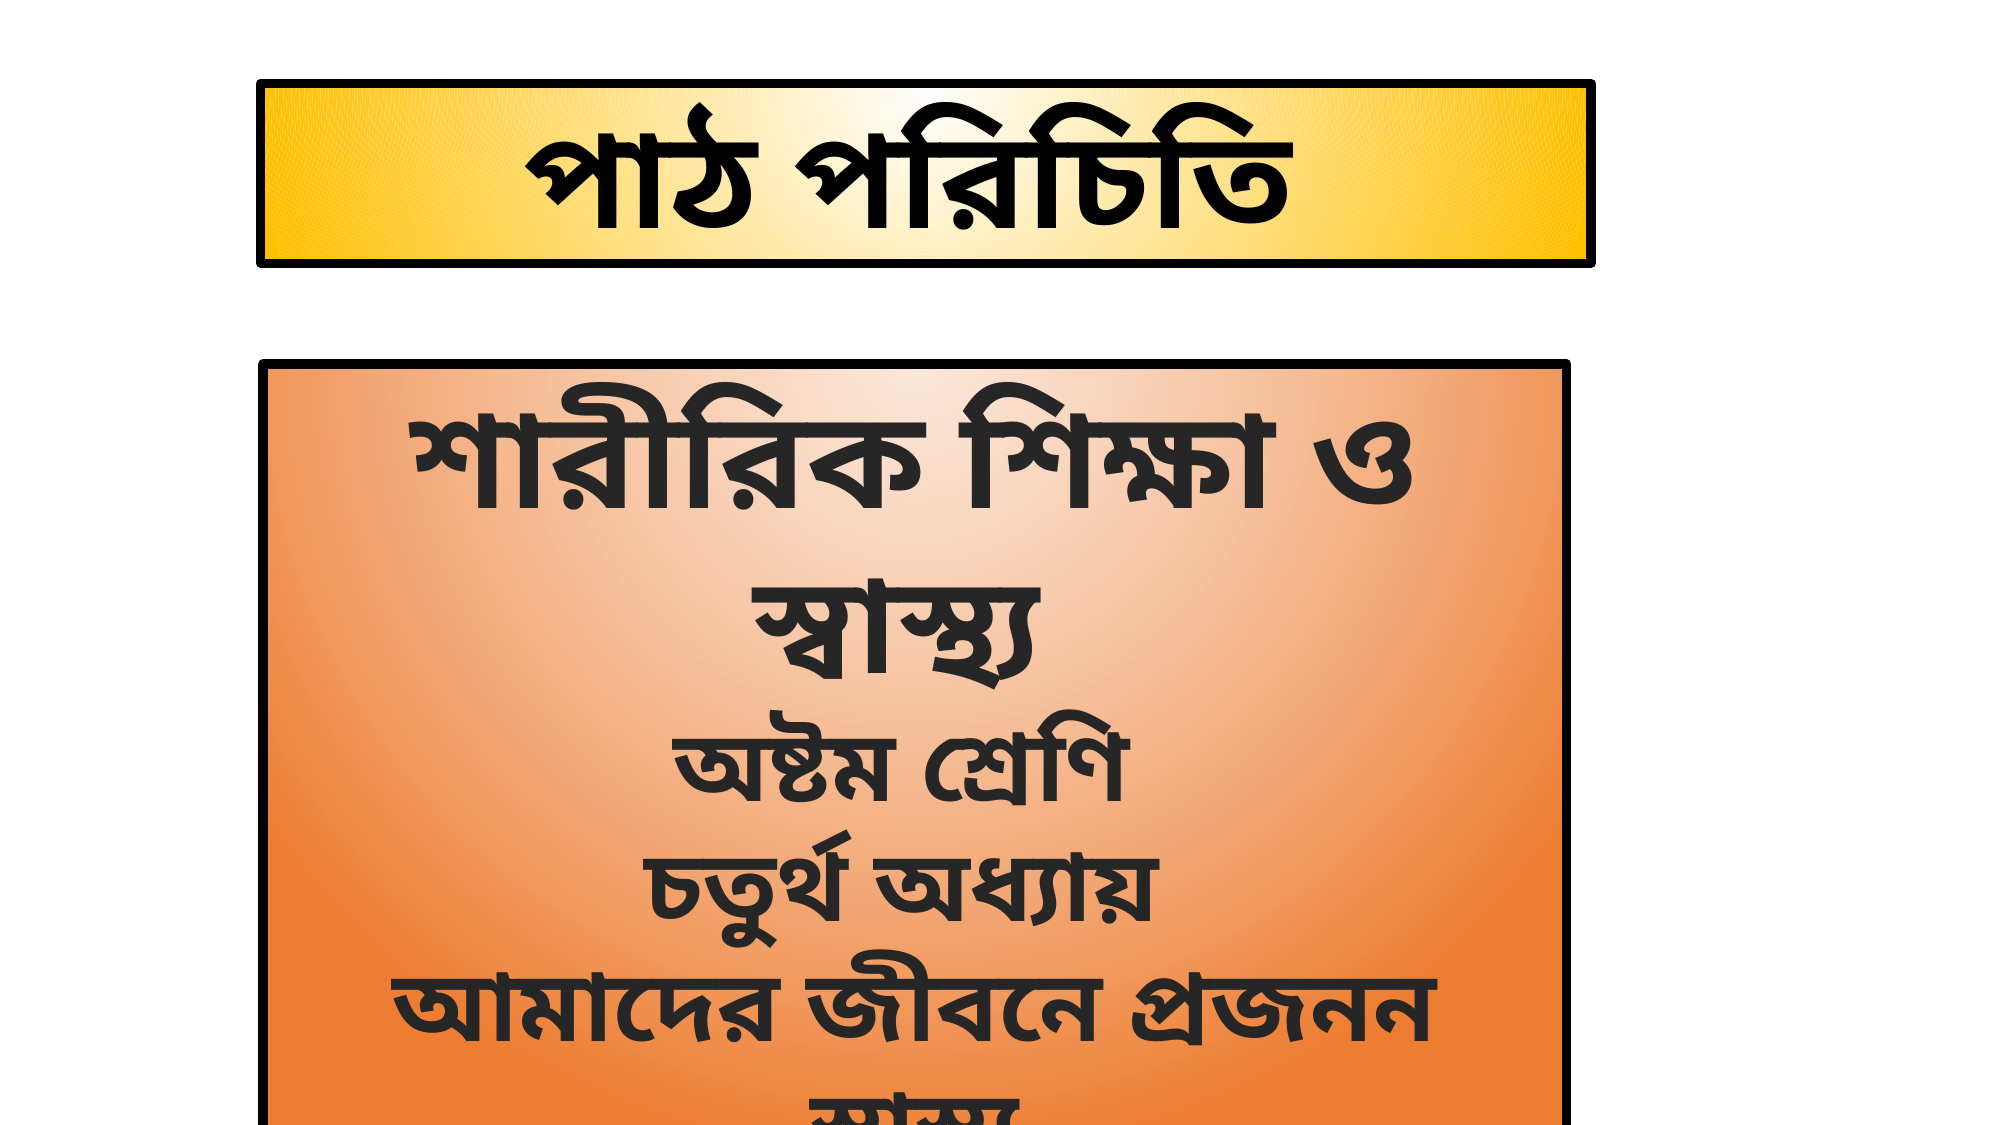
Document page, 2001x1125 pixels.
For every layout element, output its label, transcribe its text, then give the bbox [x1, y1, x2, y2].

text_box শারীরিক শিক্ষা ও স্বাস্থ্য অষ্টম শ্রেণি চতুর্থ অধ্যায় আমাদের জীবনে প্রজনন স্বাস্থ্য সময়- ৫০ মিনিট [263, 363, 1567, 1125]
text_box পাঠ পরিচিতি [260, 83, 1591, 264]
